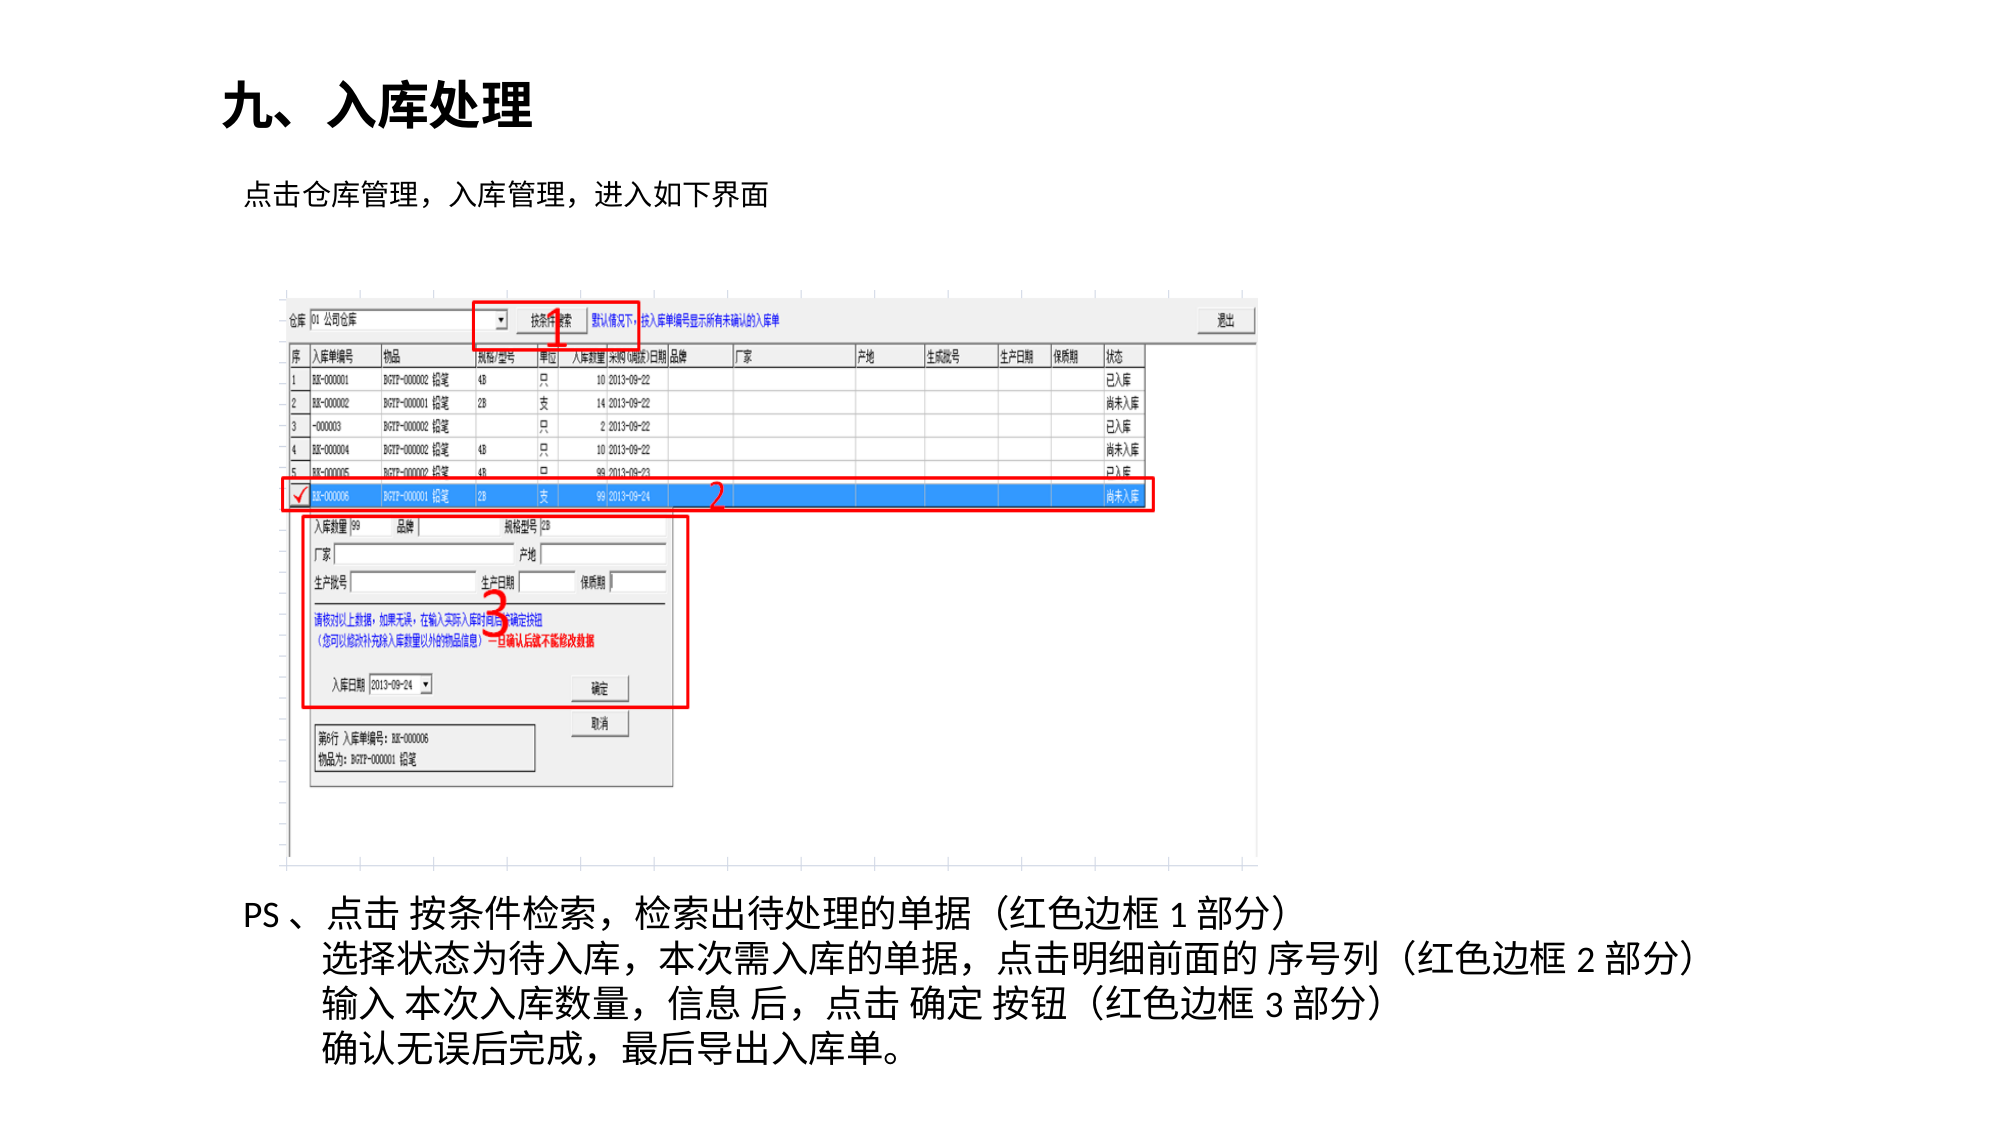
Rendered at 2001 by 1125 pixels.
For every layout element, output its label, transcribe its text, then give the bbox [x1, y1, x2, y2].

text_box 点击仓库管理，入库管理，进入如下界面 [215, 168, 1282, 254]
text_box PS、点击 按条件检索，检索出待处理的单据（红色边框1部分） 选择状态为待入库，本次需入库的单据，点击明细前面的 序号列（红色边框2部分） 输入 本次入库数量，信息 后，点击 确定 按钮（红色边框3部分） 确认无误后完成，最后导出入库单。 [153, 882, 1903, 1123]
picture [279, 290, 1258, 871]
title 九、入库处理 [206, 72, 1604, 175]
